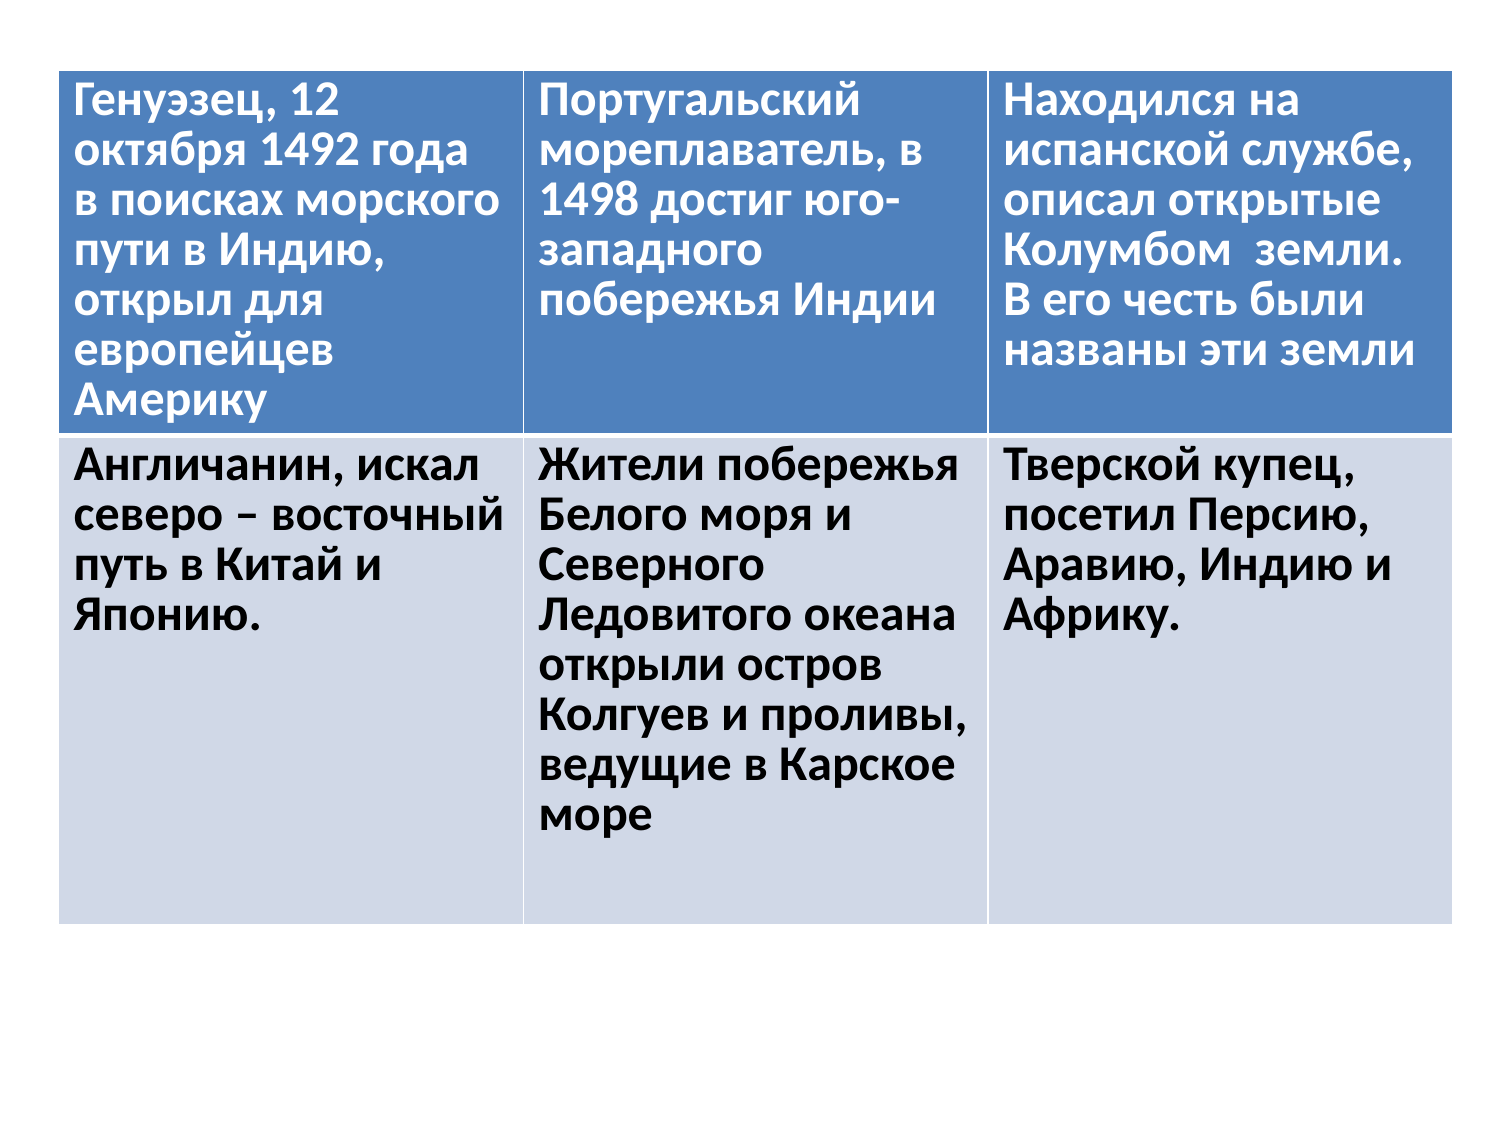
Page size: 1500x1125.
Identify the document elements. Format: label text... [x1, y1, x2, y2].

table_cell Англичанин, искал северо – восточный путь в Китай и Японию. [59, 438, 523, 924]
table_header Португальский мореплаватель, в 1498 достиг юго- западного побережья Индии [524, 71, 987, 433]
table_header Находился на испанской службе, описал открытые Колумбом земли. В его честь были названы эти земли [989, 71, 1452, 433]
table_header Генуэзец, 12 октября 1492 года в поисках морского пути в Индию, открыл для европейцев Америку [59, 71, 523, 433]
table_cell Тверской купец, посетил Персию, Аравию, Индию и Африку. [989, 438, 1452, 924]
table_cell Жители побережья Белого моря и Северного Ледовитого океана открыли остров Колгуев и проливы, ведущие в Карское море [524, 438, 987, 924]
